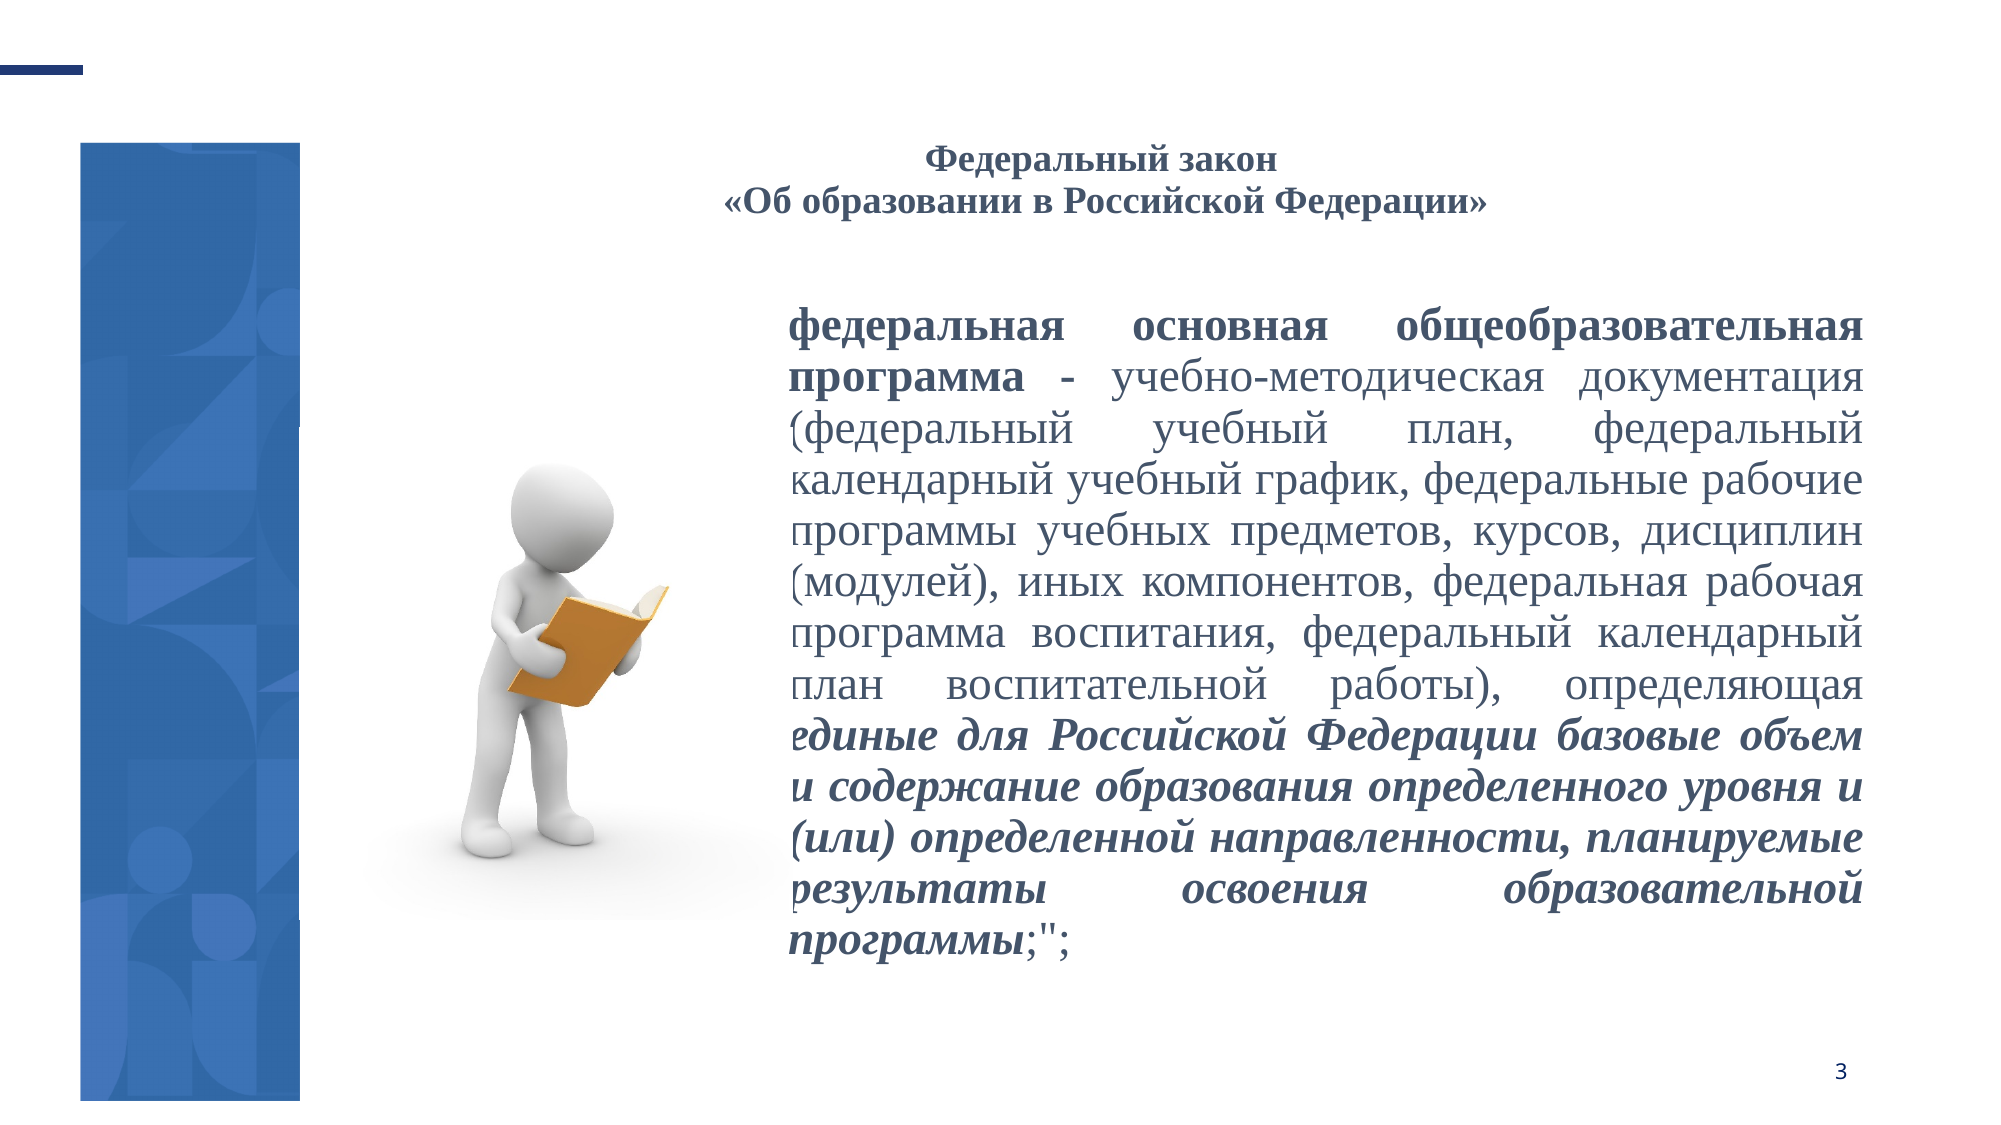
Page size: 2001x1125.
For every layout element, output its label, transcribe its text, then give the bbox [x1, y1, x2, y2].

list федеральная основная общеобразовательная программа - учебно-методическая документация (федеральный учебный план, федеральный календарный учебный график, федеральные рабочие программы учебных предметов, курсов, дисциплин (модулей), иных компонентов, федеральная рабочая программа воспитания, федеральный календарный план воспитательной работы), определяющая единые для Российской Федерации базовые объем и содержание образования определенного уровня и (или) определенной направленности, планируемые результаты освоения образовательной программы;"; [773, 292, 1880, 1028]
title Федеральный закон «Об образовании в Российской Федерации» [350, 70, 1863, 278]
picture [0, 143, 793, 1100]
slide_number 3 [1412, 1042, 1863, 1103]
